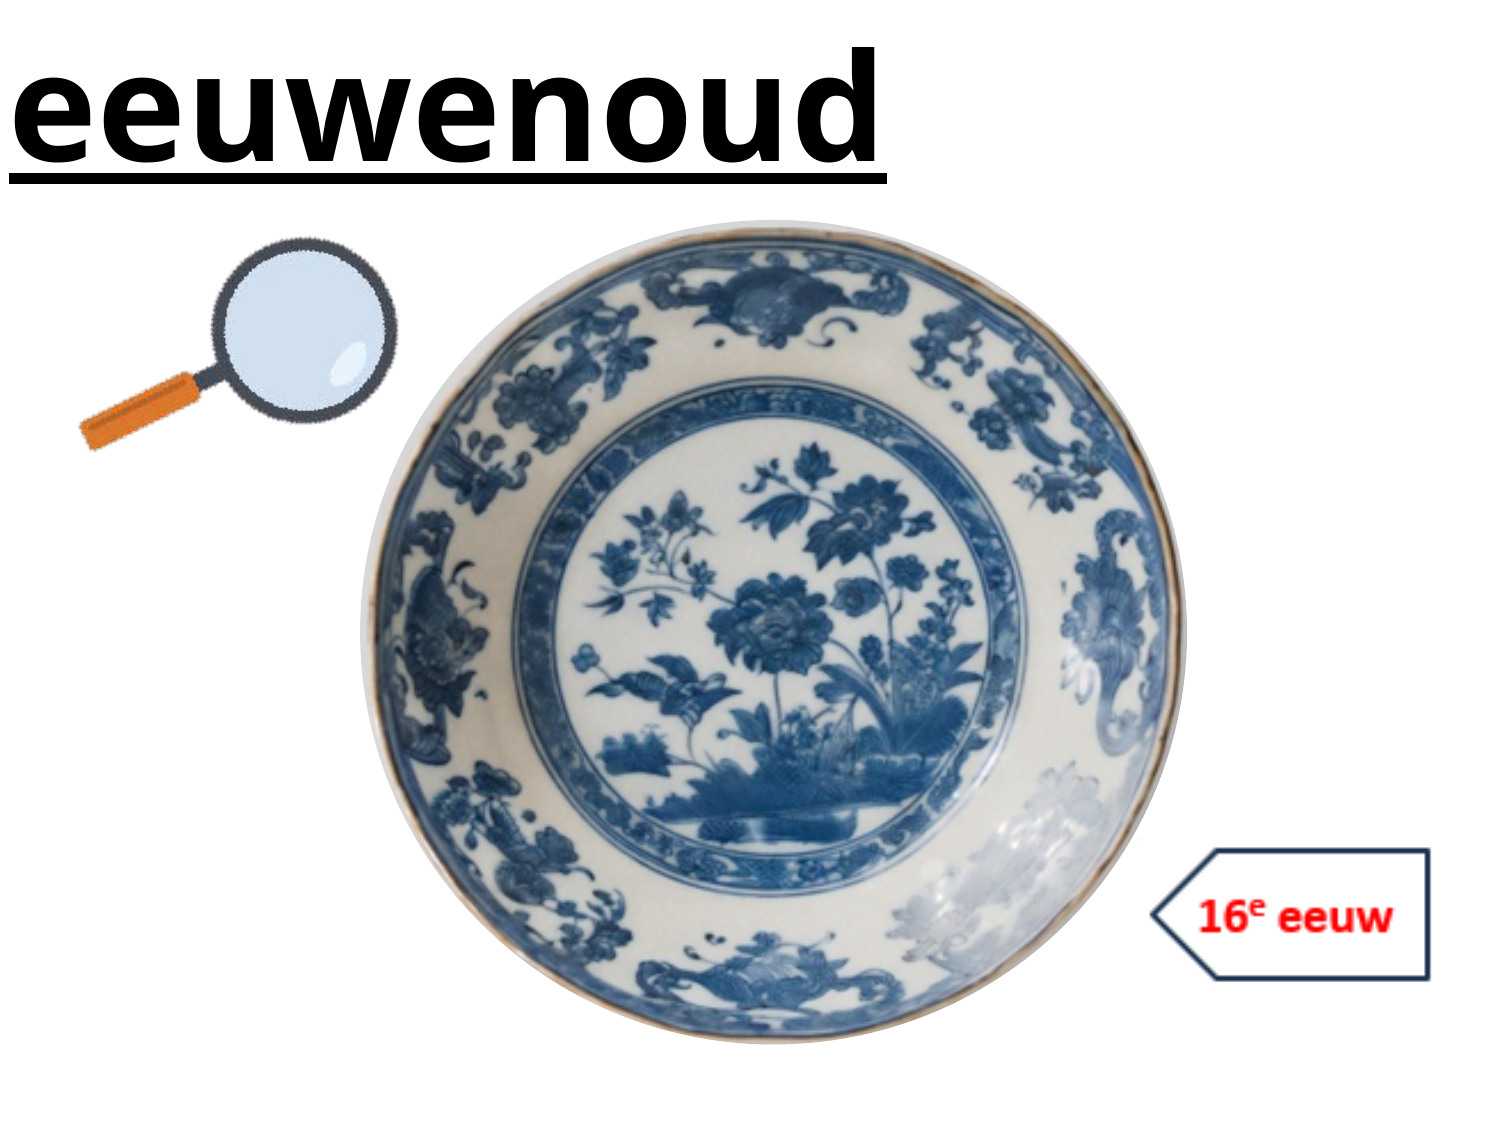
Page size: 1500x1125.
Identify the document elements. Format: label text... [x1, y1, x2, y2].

text_box eeuwenoud [0, 4, 1500, 199]
picture [0, 104, 1472, 1045]
